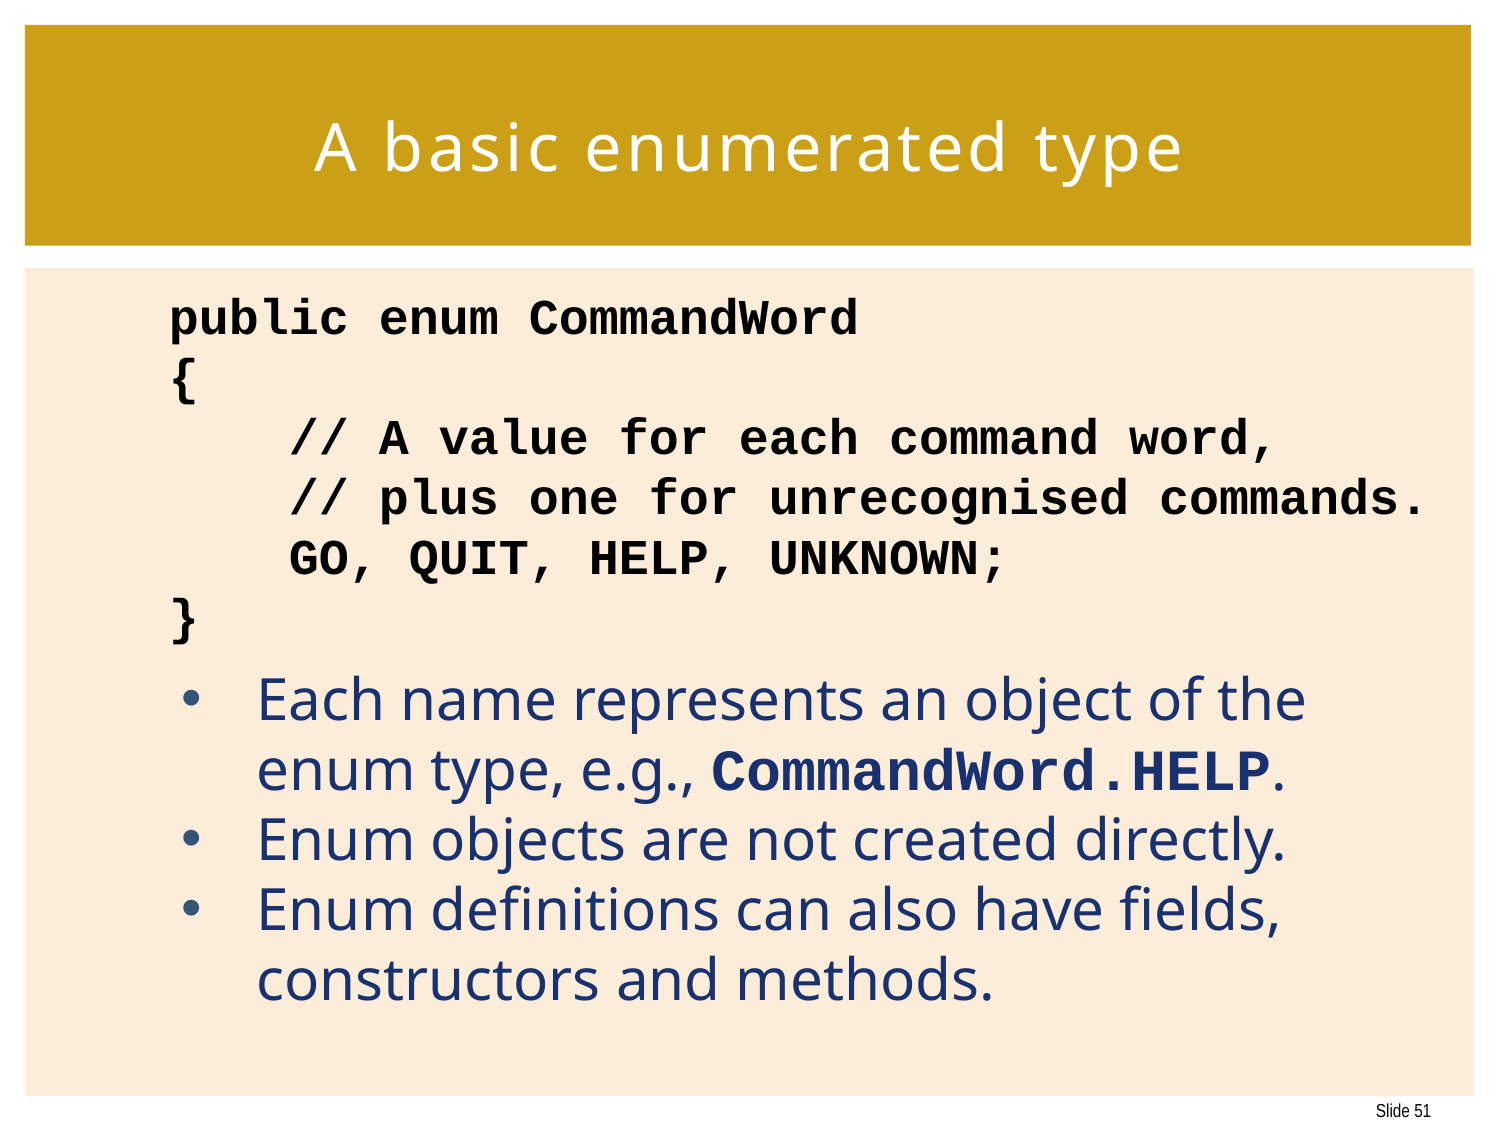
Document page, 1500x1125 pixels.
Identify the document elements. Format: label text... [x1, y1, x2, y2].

title A basic enumerated type [62, 58, 1438, 232]
text_box Each name represents an object of the enum type, e.g., CommandWord.HELP. Enum objects are not created directly. Enum definitions can also have fields, constructors and methods. [166, 654, 1420, 1090]
text_box public enum CommandWord { // A value for each command word, // plus one for unrecognised commands. GO, QUIT, HELP, UNKNOWN; } [154, 276, 1444, 652]
